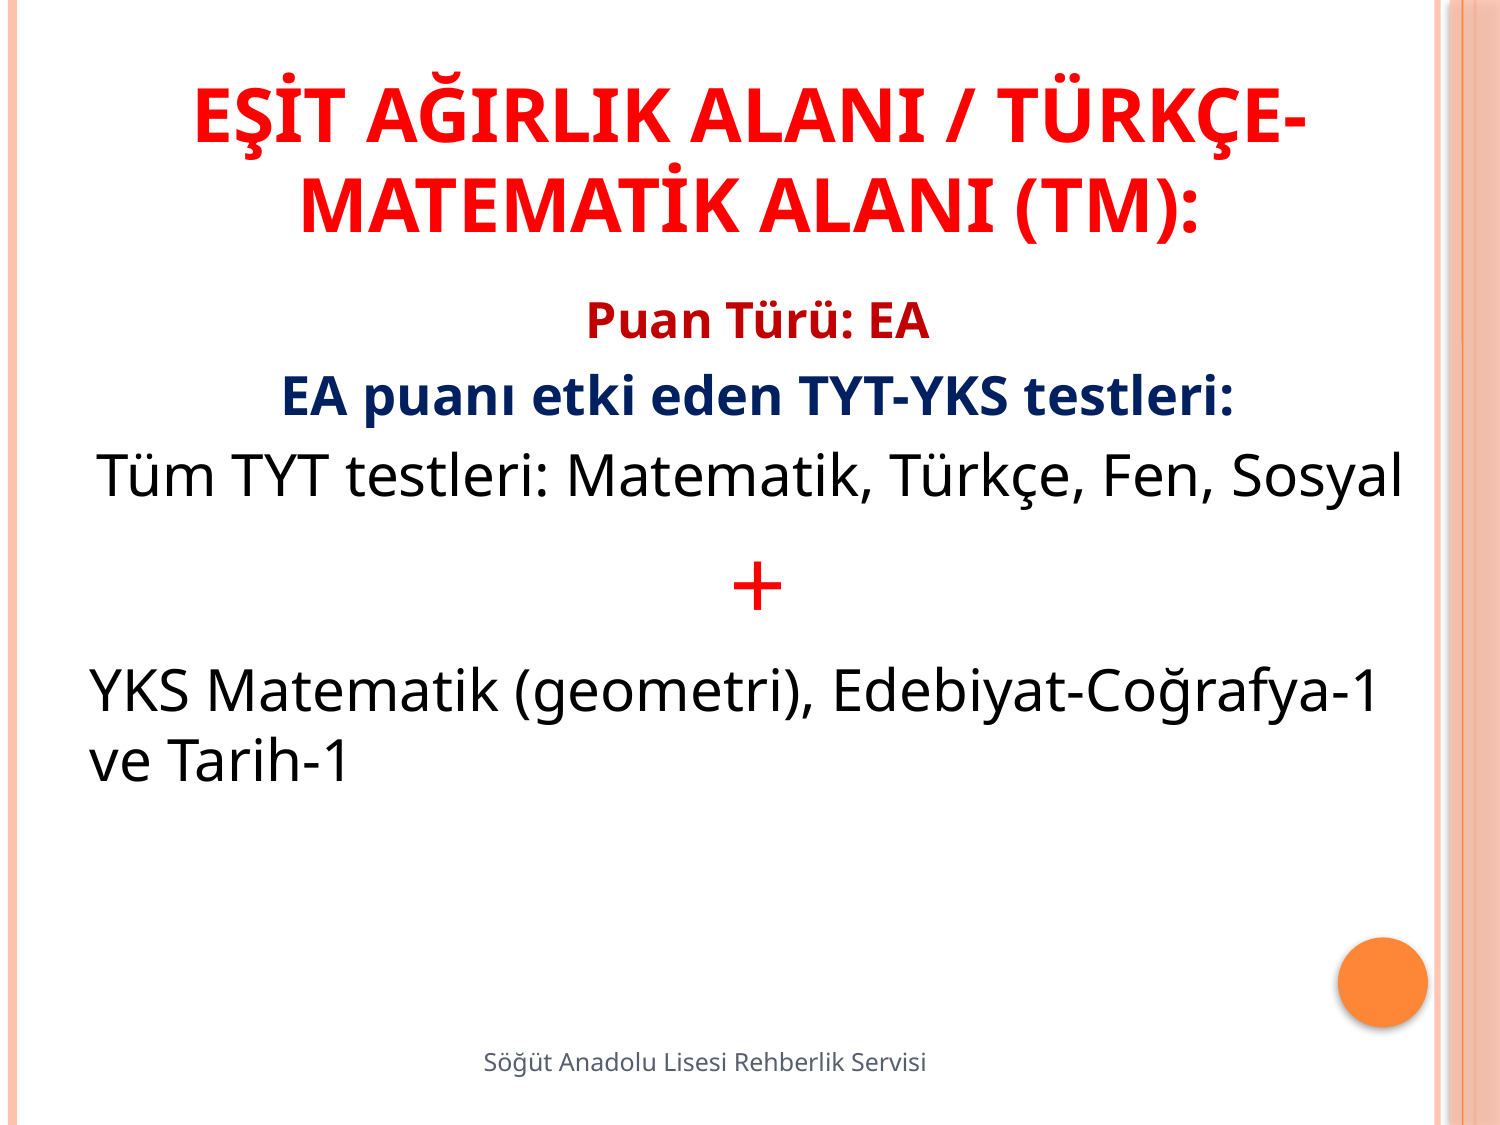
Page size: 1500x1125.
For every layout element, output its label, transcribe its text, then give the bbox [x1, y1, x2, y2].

footer Söğüt Anadolu Lisesi Rehberlik Servisi [468, 1031, 994, 1092]
list Puan Türü: EA EA puanı etki eden TYT-YKS testleri: Tüm TYT testleri: Matematik, Türkçe, Fen, Sosyal + YKS Matematik (geometri), Edebiyat-Coğrafya-1 ve Tarih-1 [75, 281, 1442, 1005]
title EŞİT AĞIRLIK ALANI / TÜRKÇE-MATEMATİK ALANI (TM): [75, 45, 1425, 256]
